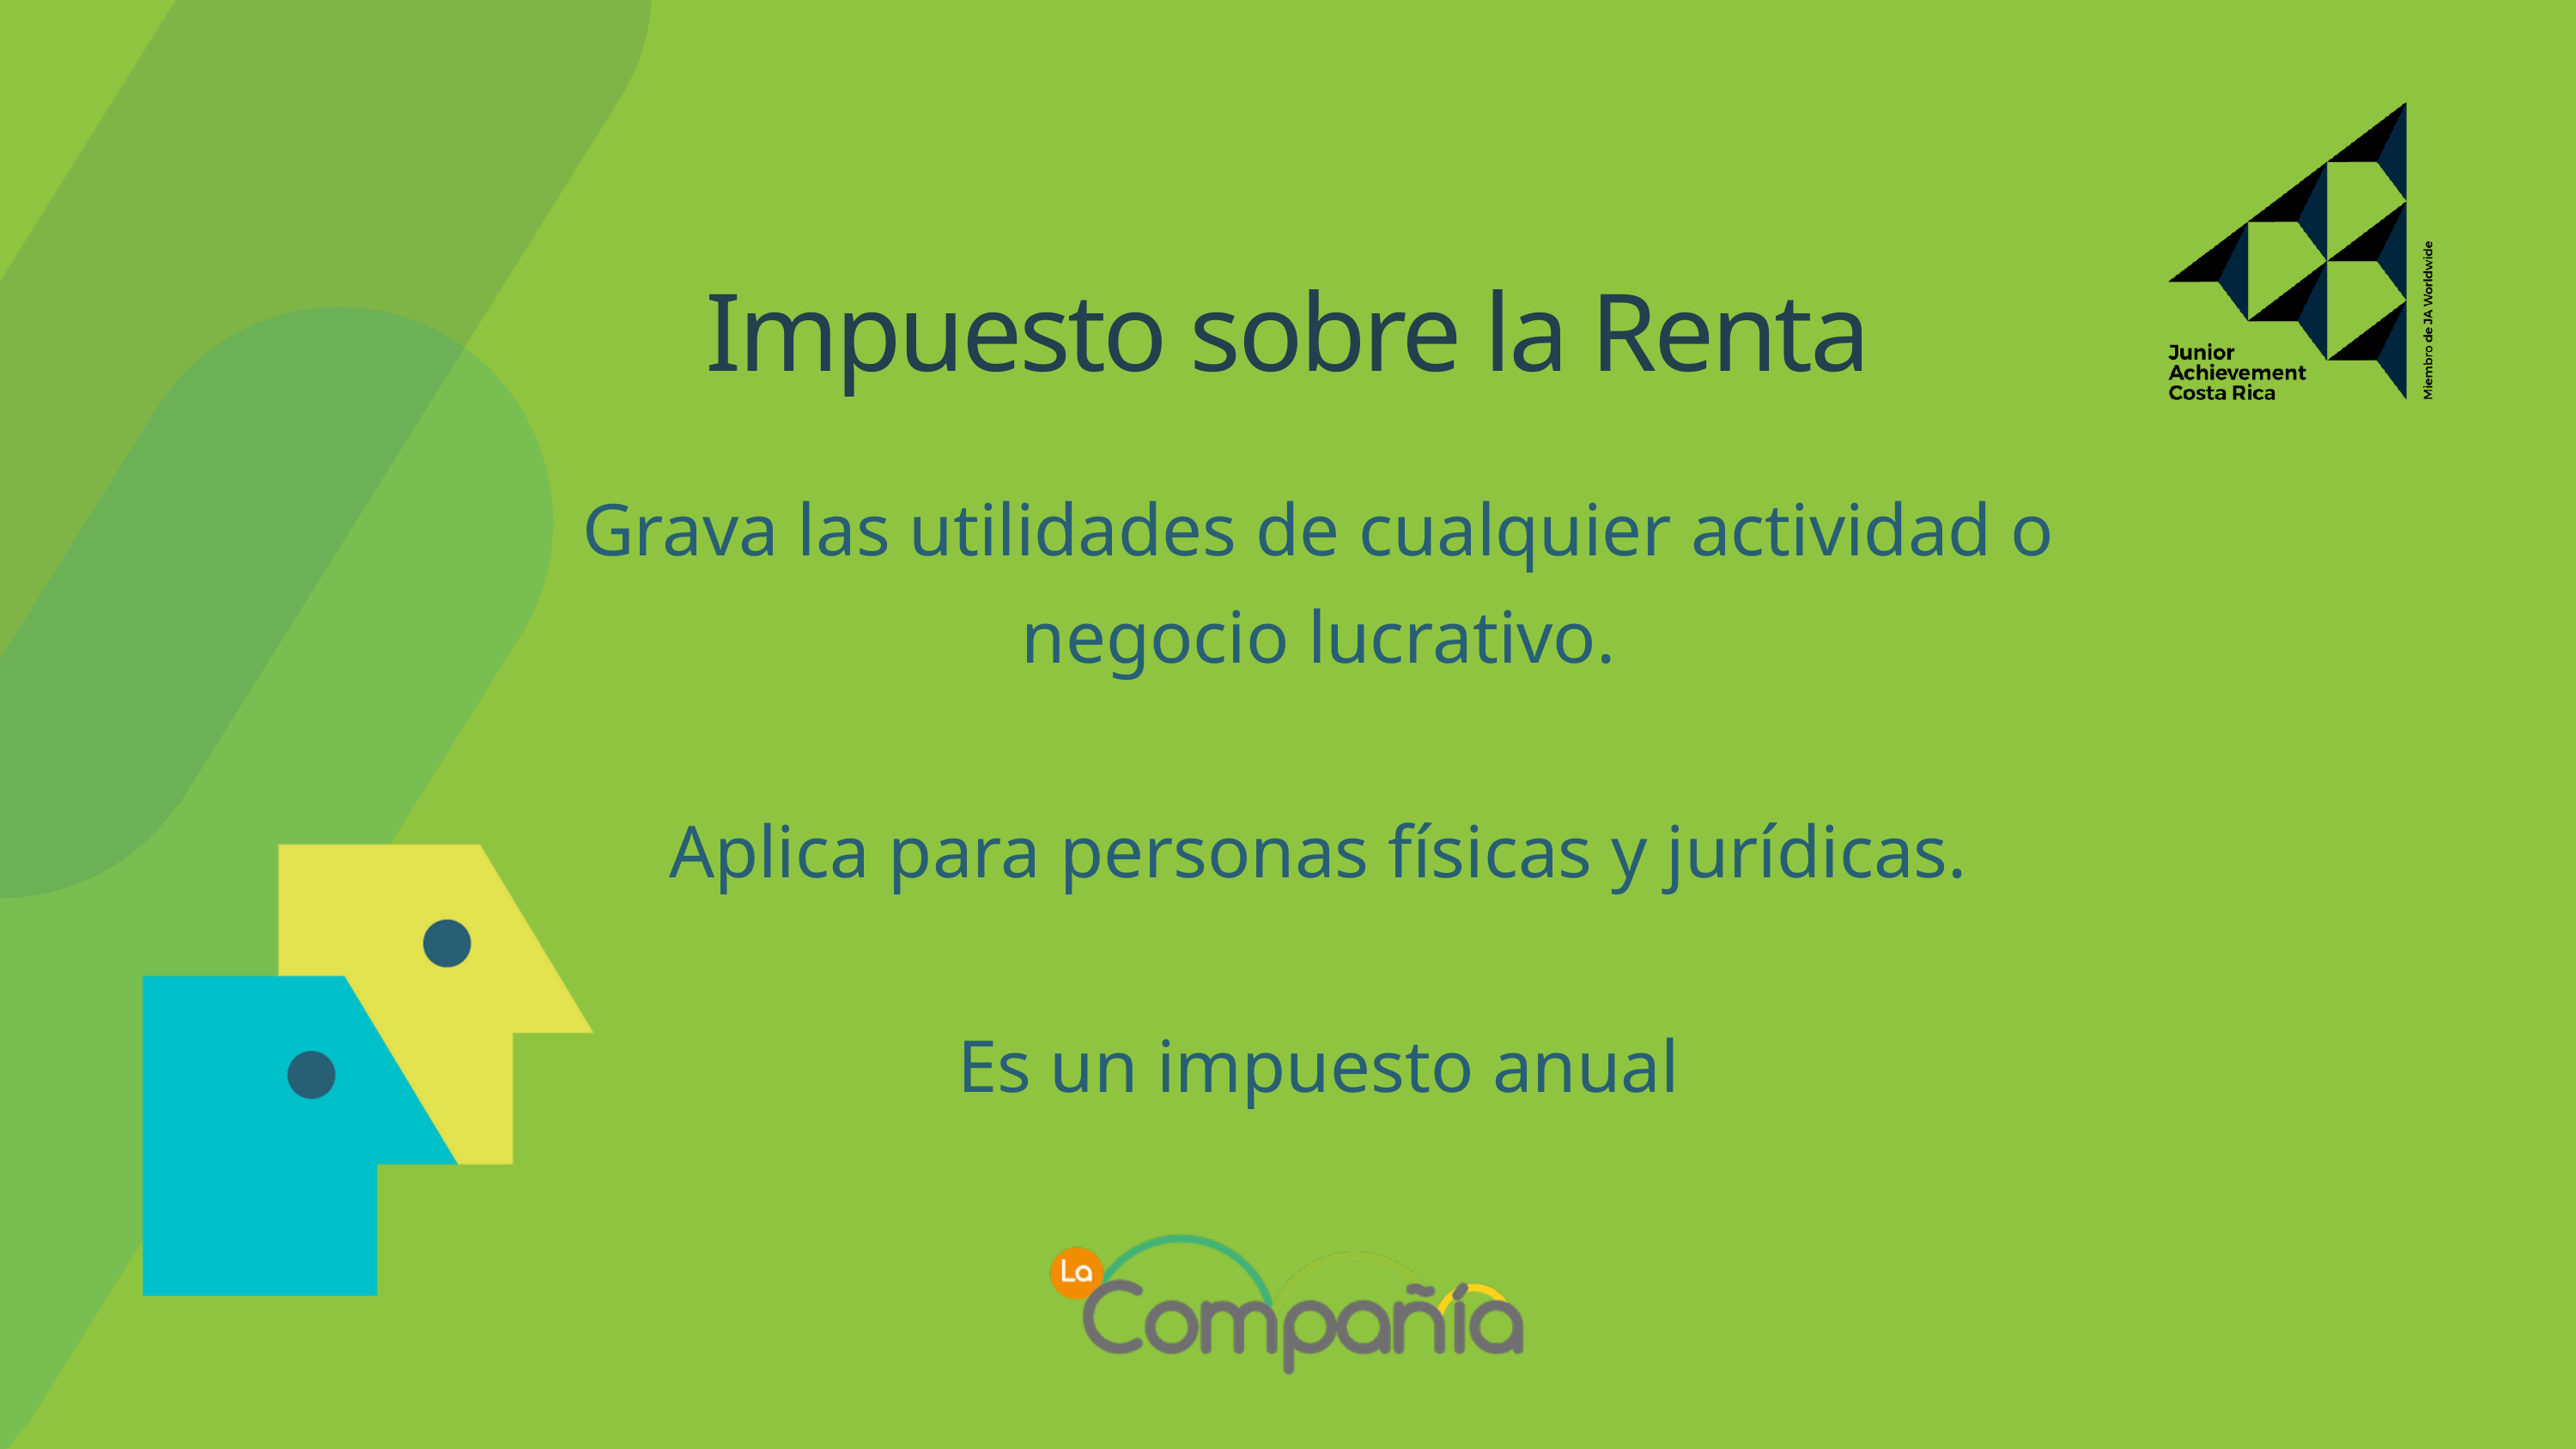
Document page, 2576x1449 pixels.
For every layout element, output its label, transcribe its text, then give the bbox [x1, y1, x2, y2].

picture [0, 587, 853, 1449]
text_box Grava las utilidades de cualquier actividad o negocio lucrativo. Aplica para personas físicas y jurídicas. Es un impuesto anual [914, 462, 2064, 1321]
text_box Impuesto sobre la Renta [914, 264, 2111, 393]
picture [1043, 1228, 1533, 1379]
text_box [0, 0, 909, 1449]
picture [2115, 0, 2576, 415]
